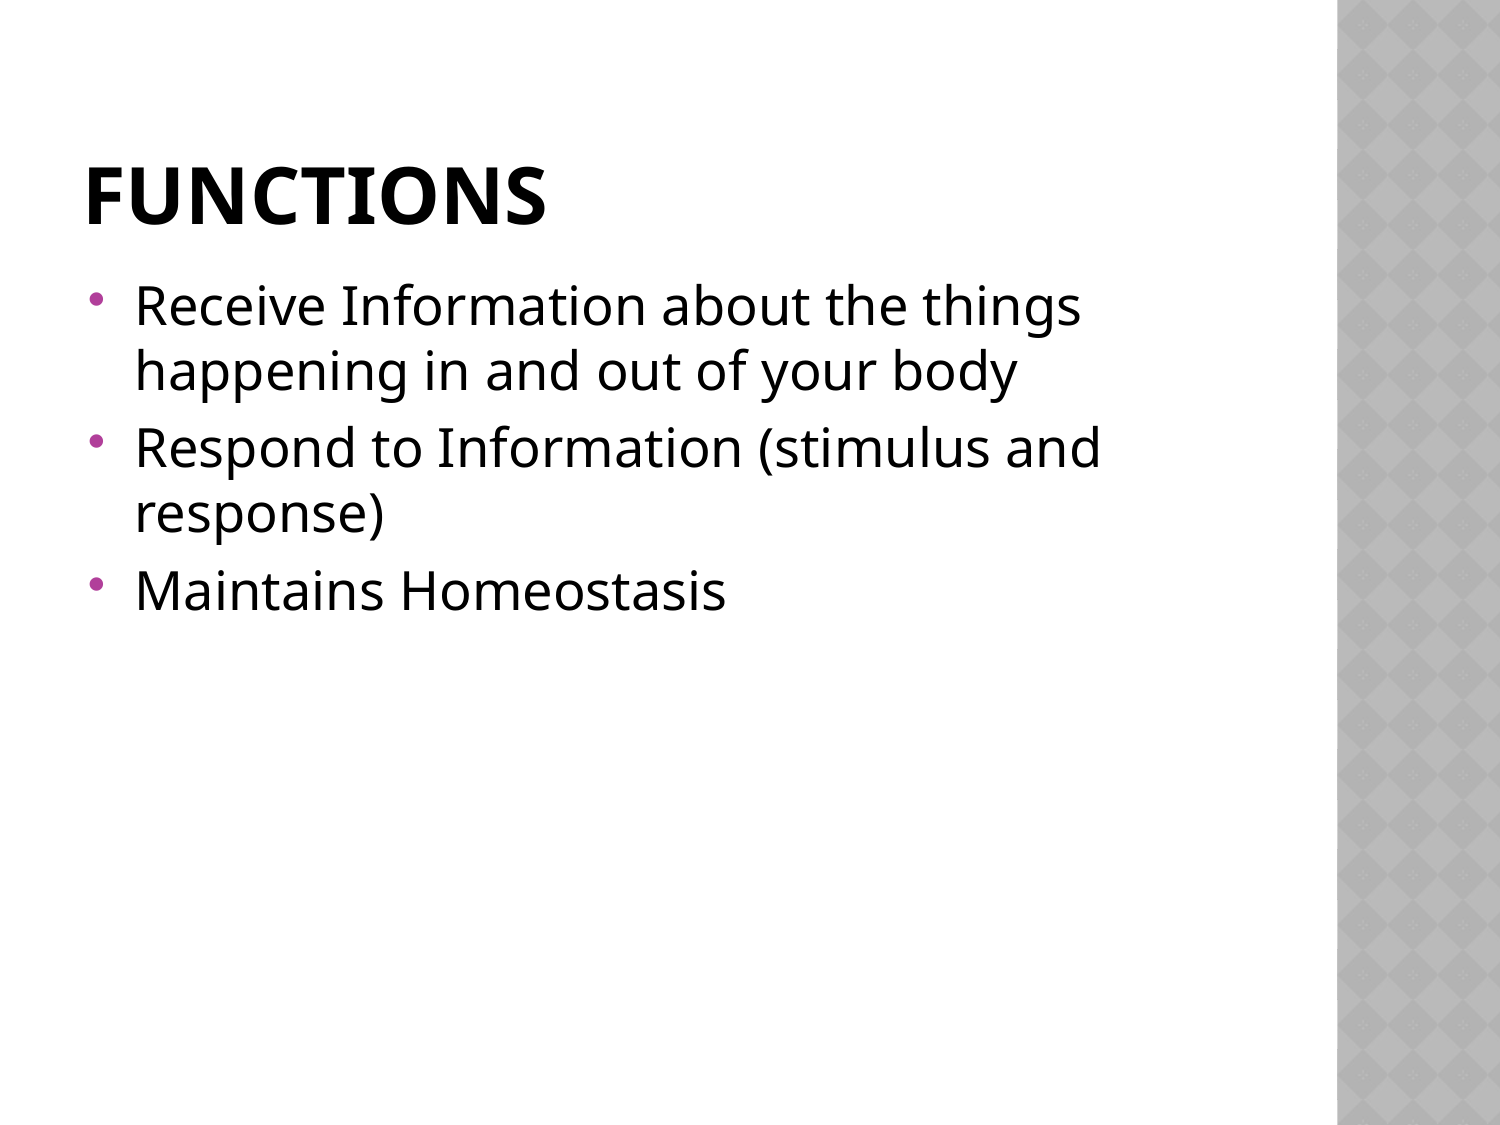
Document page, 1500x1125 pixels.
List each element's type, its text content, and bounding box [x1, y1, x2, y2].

list Receive Information about the things happening in and out of your body Respond to Information (stimulus and response) Maintains Homeostasis [75, 264, 1263, 1059]
title Functions [75, 52, 1263, 240]
